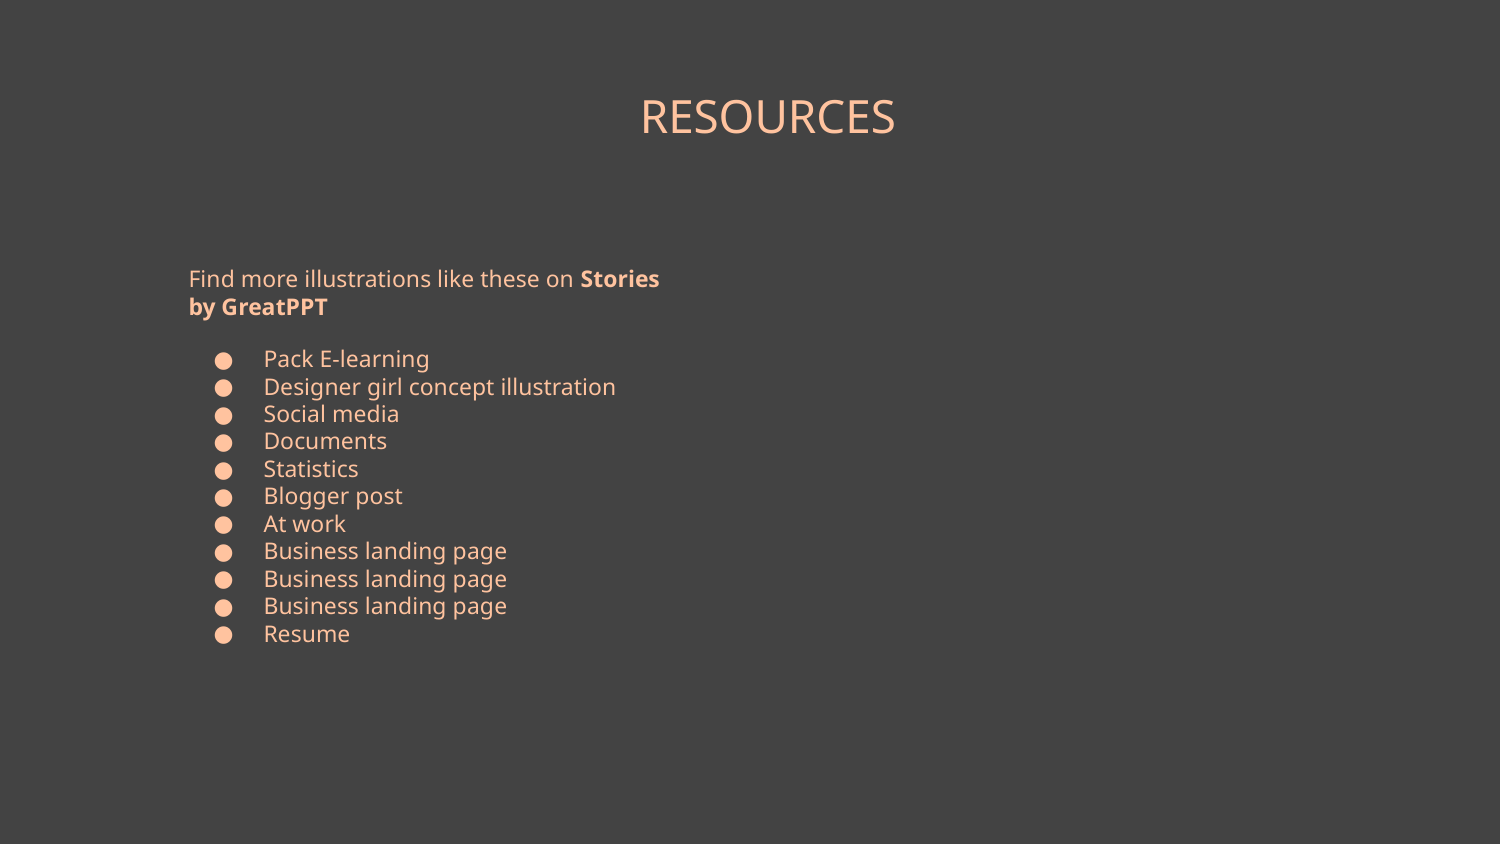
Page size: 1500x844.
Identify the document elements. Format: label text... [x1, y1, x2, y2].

subtitle Find more illustrations like these on Stories by GreatPPT Pack E-learning Designer girl concept illustration Social media Documents Statistics Blogger post At work Business landing page Business landing page Business landing page Resume [188, 264, 685, 807]
title RESOURCES [67, 76, 1469, 143]
